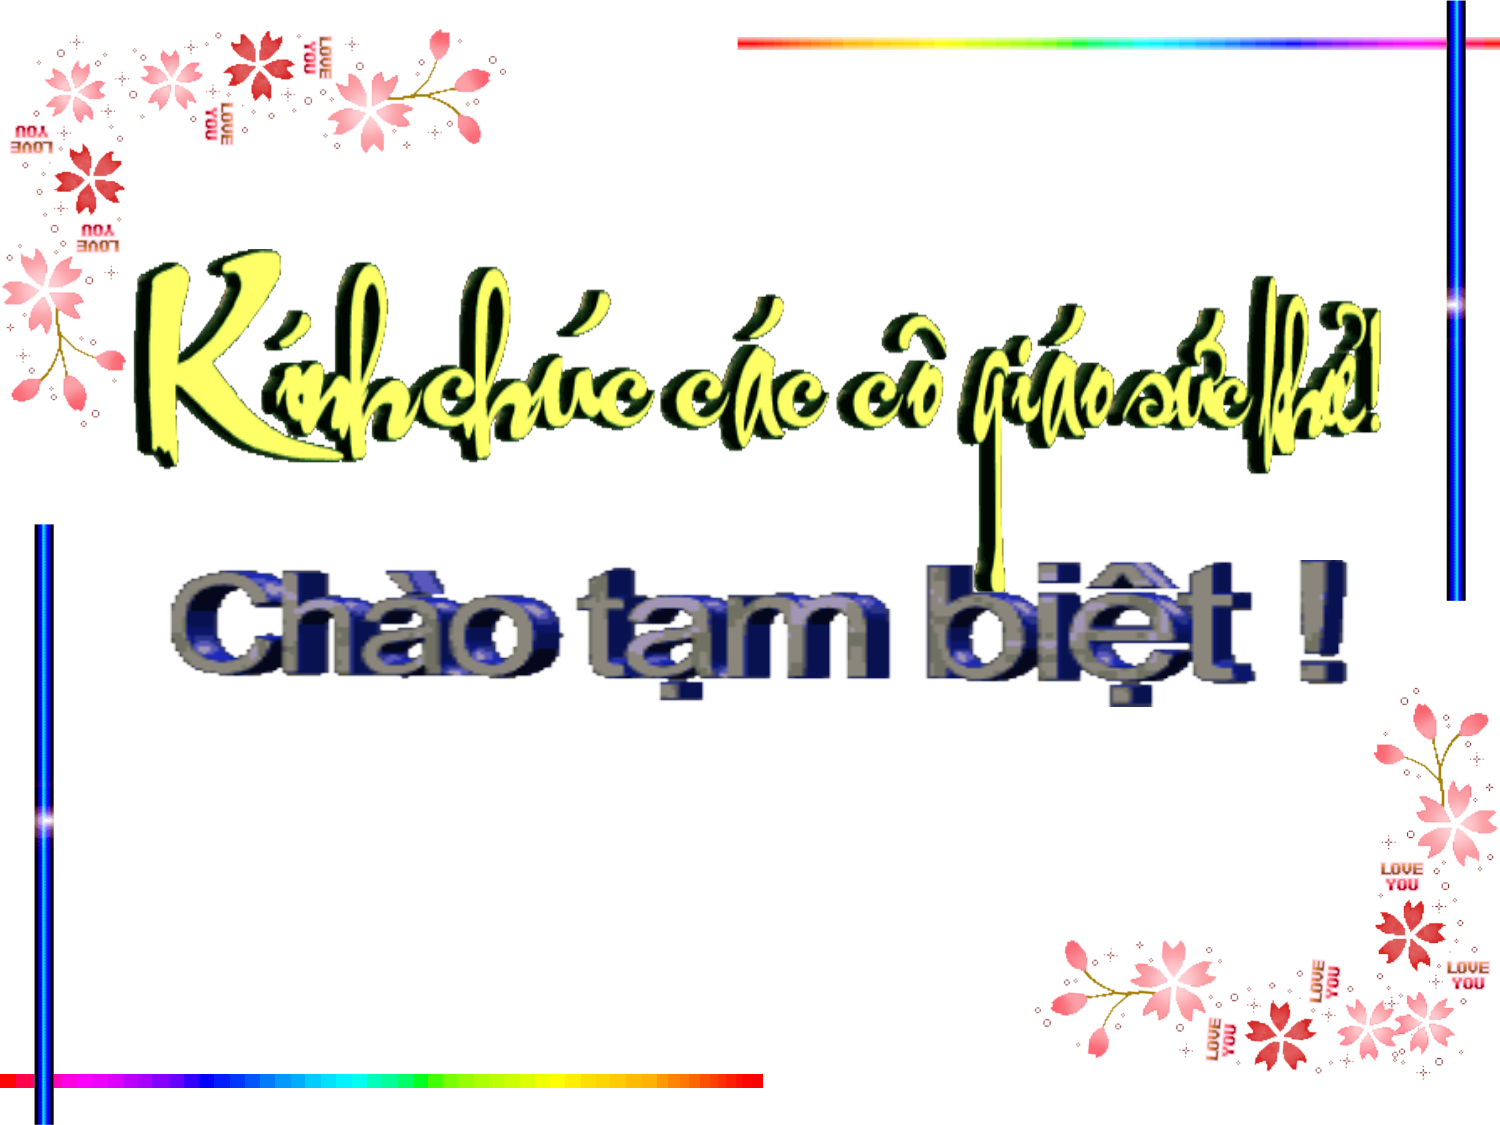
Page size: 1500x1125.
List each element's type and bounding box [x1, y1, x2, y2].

text_box [737, 0, 1500, 601]
text_box [0, 524, 763, 1125]
picture [1018, 674, 1500, 1125]
picture [0, 0, 737, 524]
picture [763, 601, 1357, 708]
